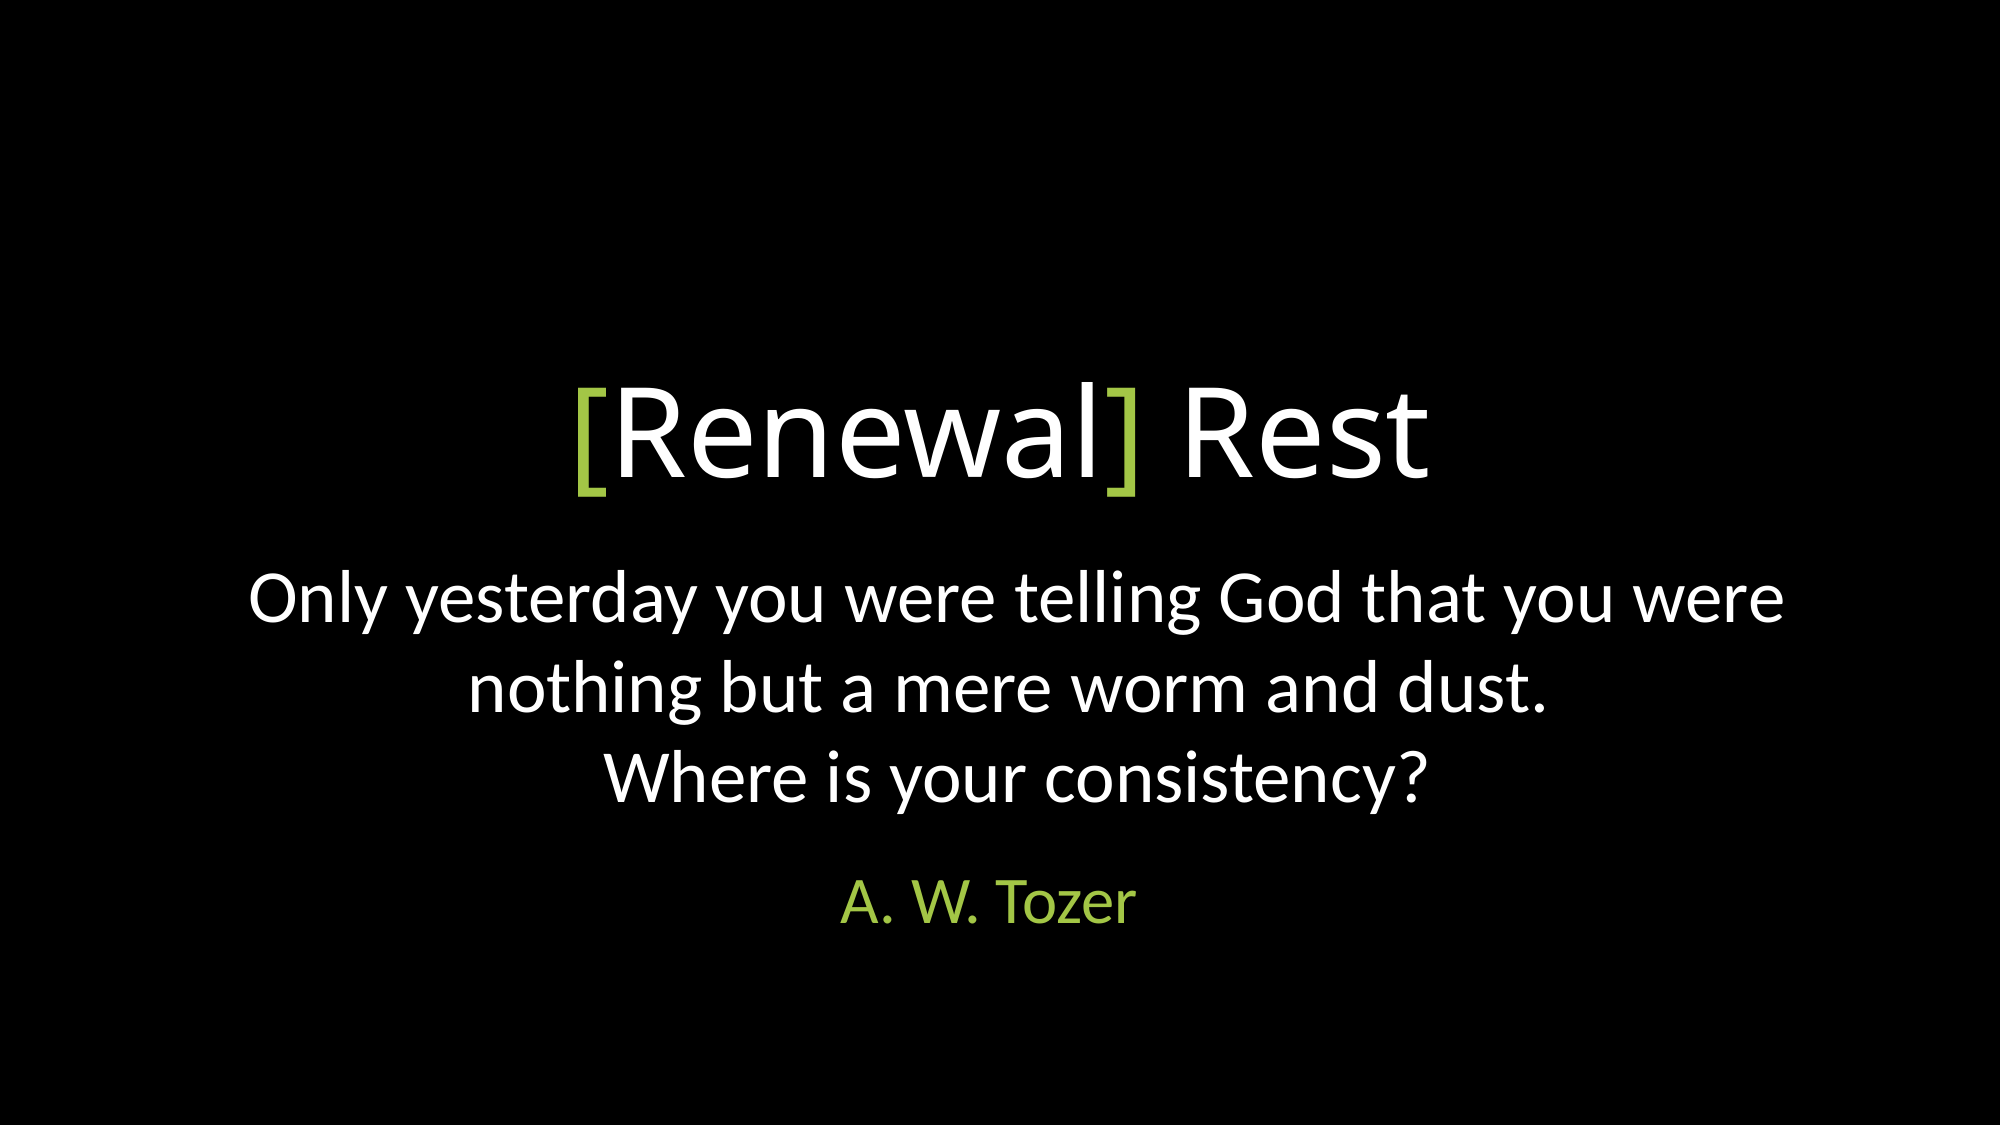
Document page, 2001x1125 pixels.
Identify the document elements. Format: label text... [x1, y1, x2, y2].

title [Renewal] Rest [165, 332, 1835, 512]
text_box Only yesterday you were telling God that you were nothing but a mere worm and dust. Where is your consistency? [199, 539, 1835, 841]
text_box A. W. Tozer [826, 849, 1174, 945]
